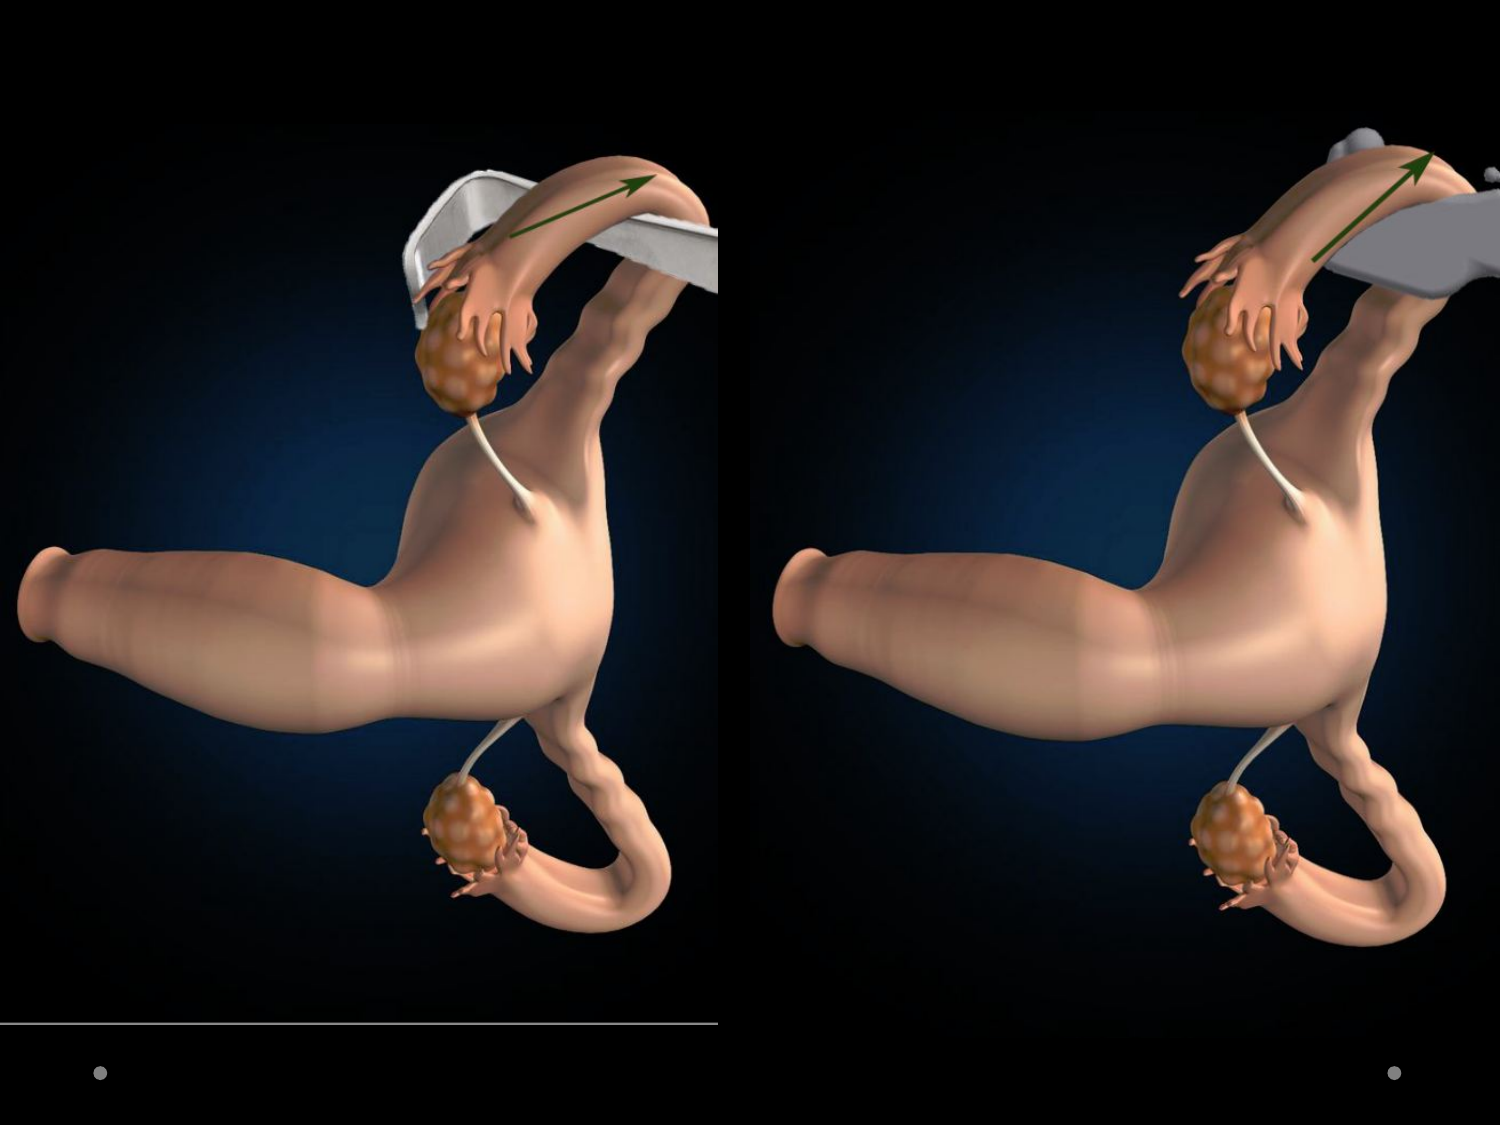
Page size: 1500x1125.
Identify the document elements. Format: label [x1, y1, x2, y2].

list [0, 124, 718, 1026]
picture [749, 111, 1500, 1038]
